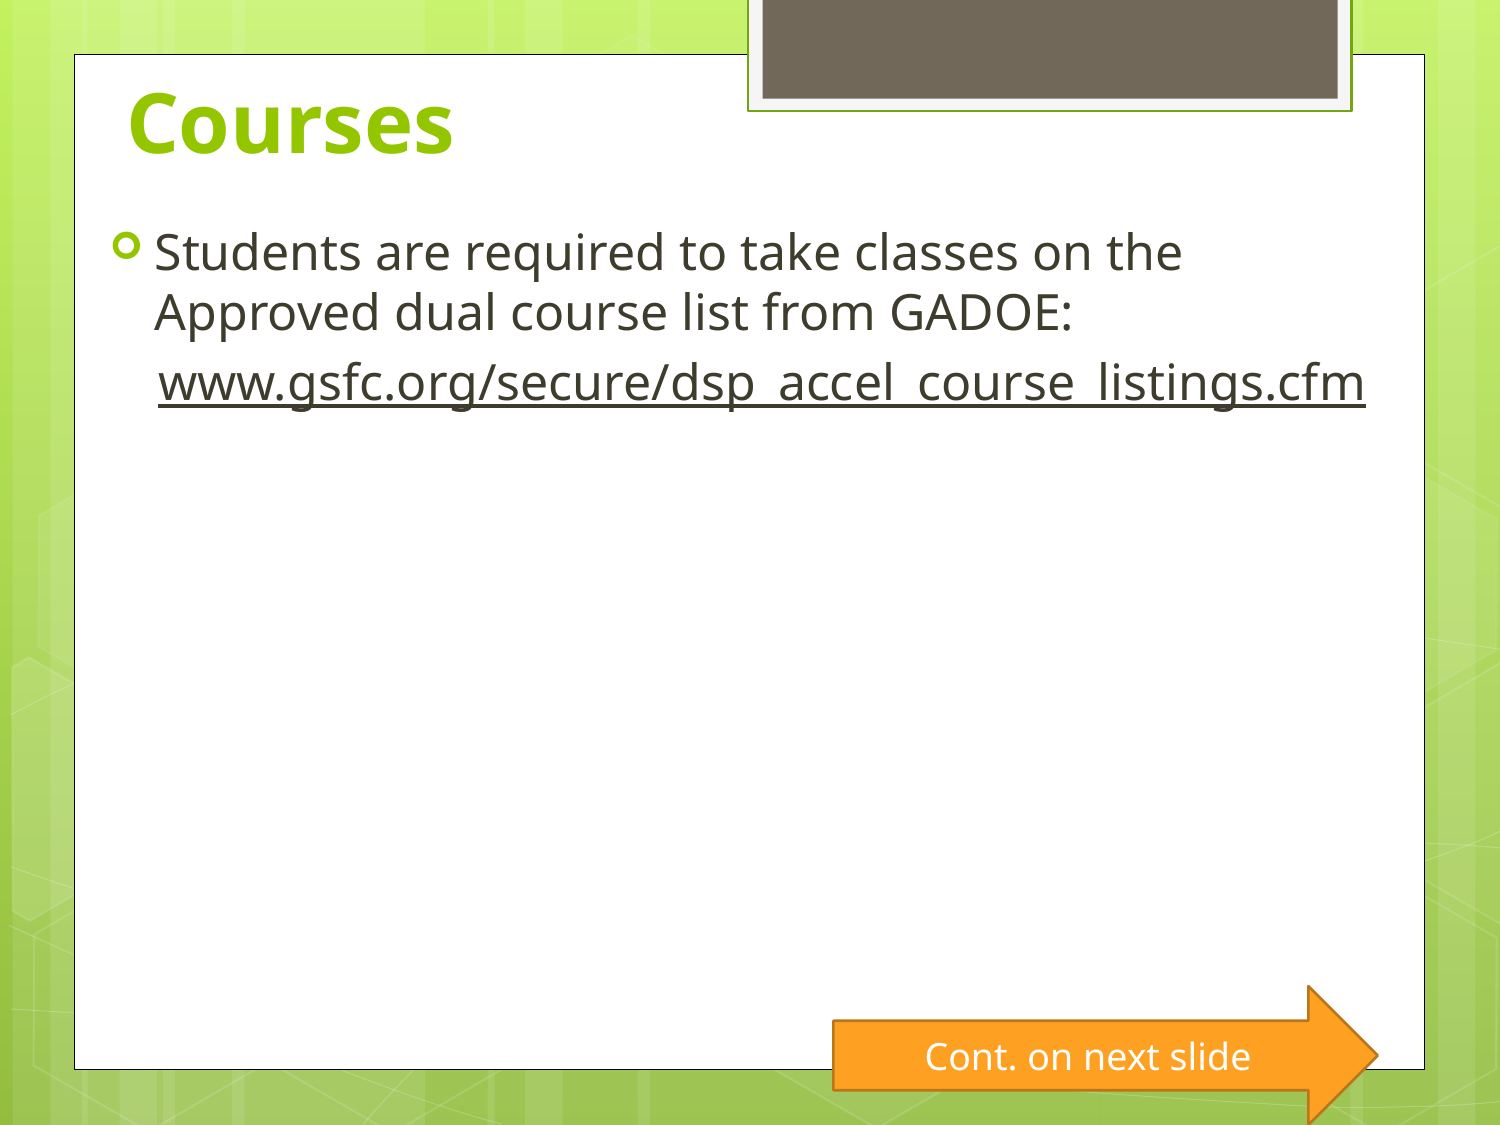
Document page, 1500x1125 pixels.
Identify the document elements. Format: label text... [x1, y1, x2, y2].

text_box [858, 108, 1442, 205]
text_box Cont. on next slide [832, 984, 1379, 1125]
title Courses [111, 54, 1229, 178]
list Students are required to take classes on the Approved dual course list from GADOE: www.gsfc.org/secure/dsp_accel_course_listings.cfm [83, 213, 1420, 1094]
